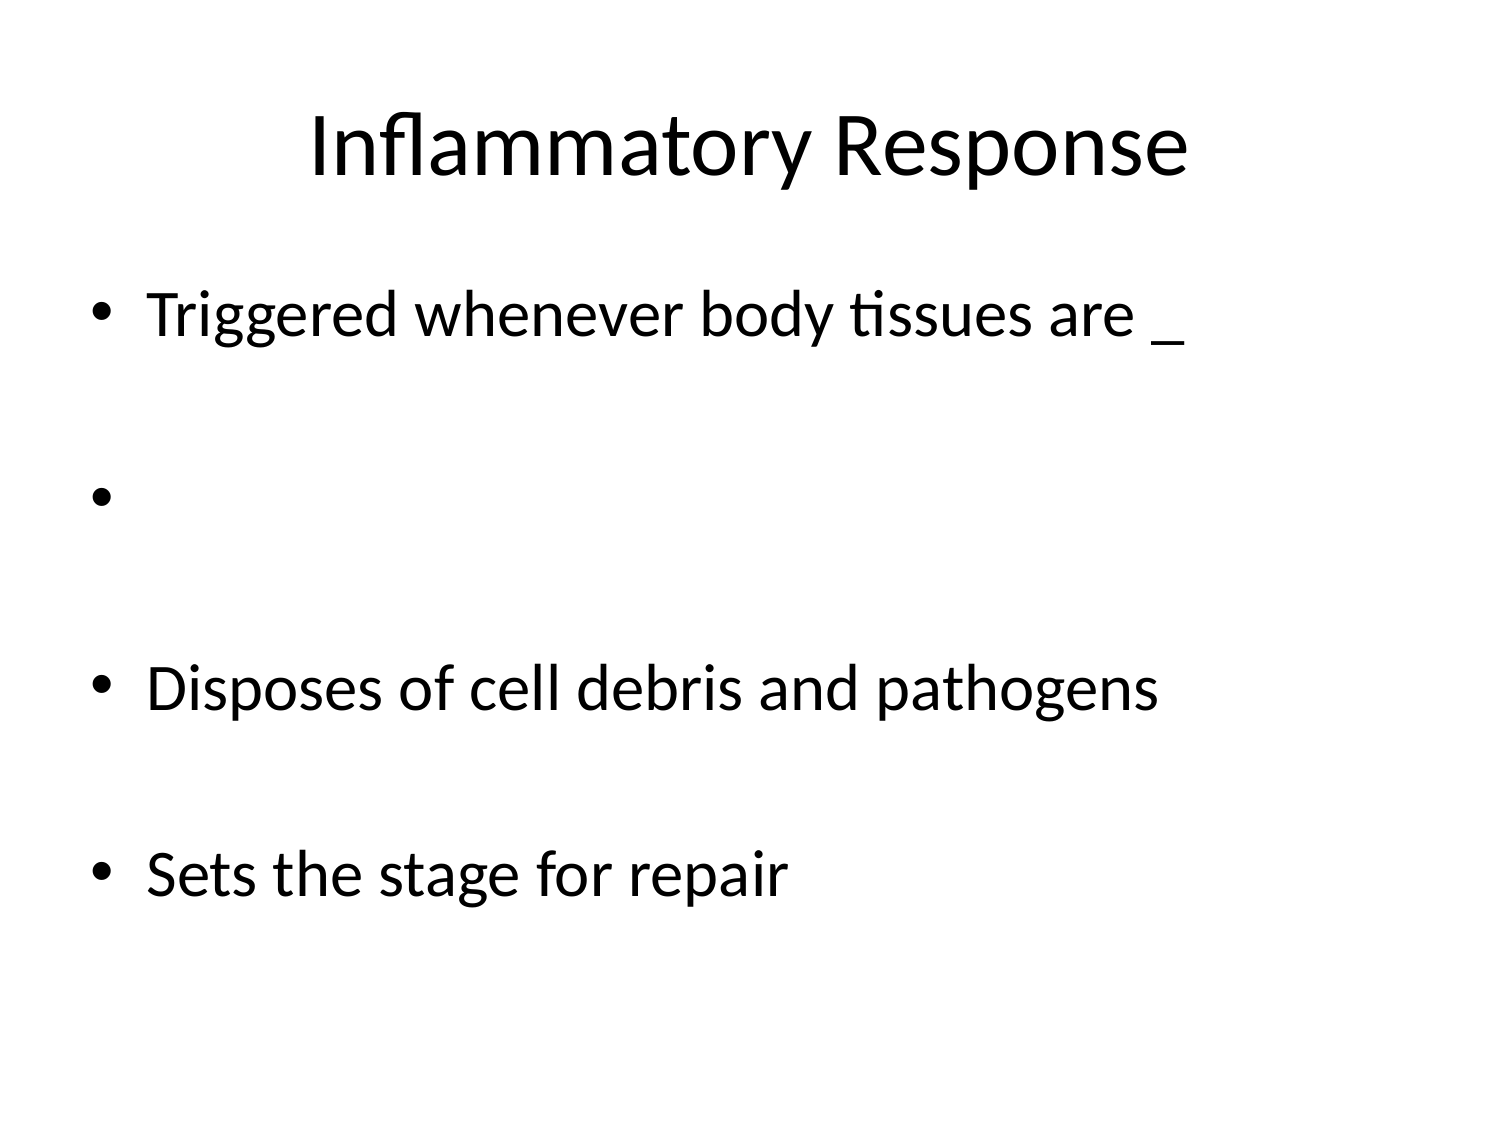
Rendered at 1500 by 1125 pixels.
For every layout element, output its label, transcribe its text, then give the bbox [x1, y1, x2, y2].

title Inflammatory Response [74, 44, 1426, 233]
list Triggered whenever body tissues are _ Disposes of cell debris and pathogens Sets the stage for repair [74, 262, 1426, 1006]
